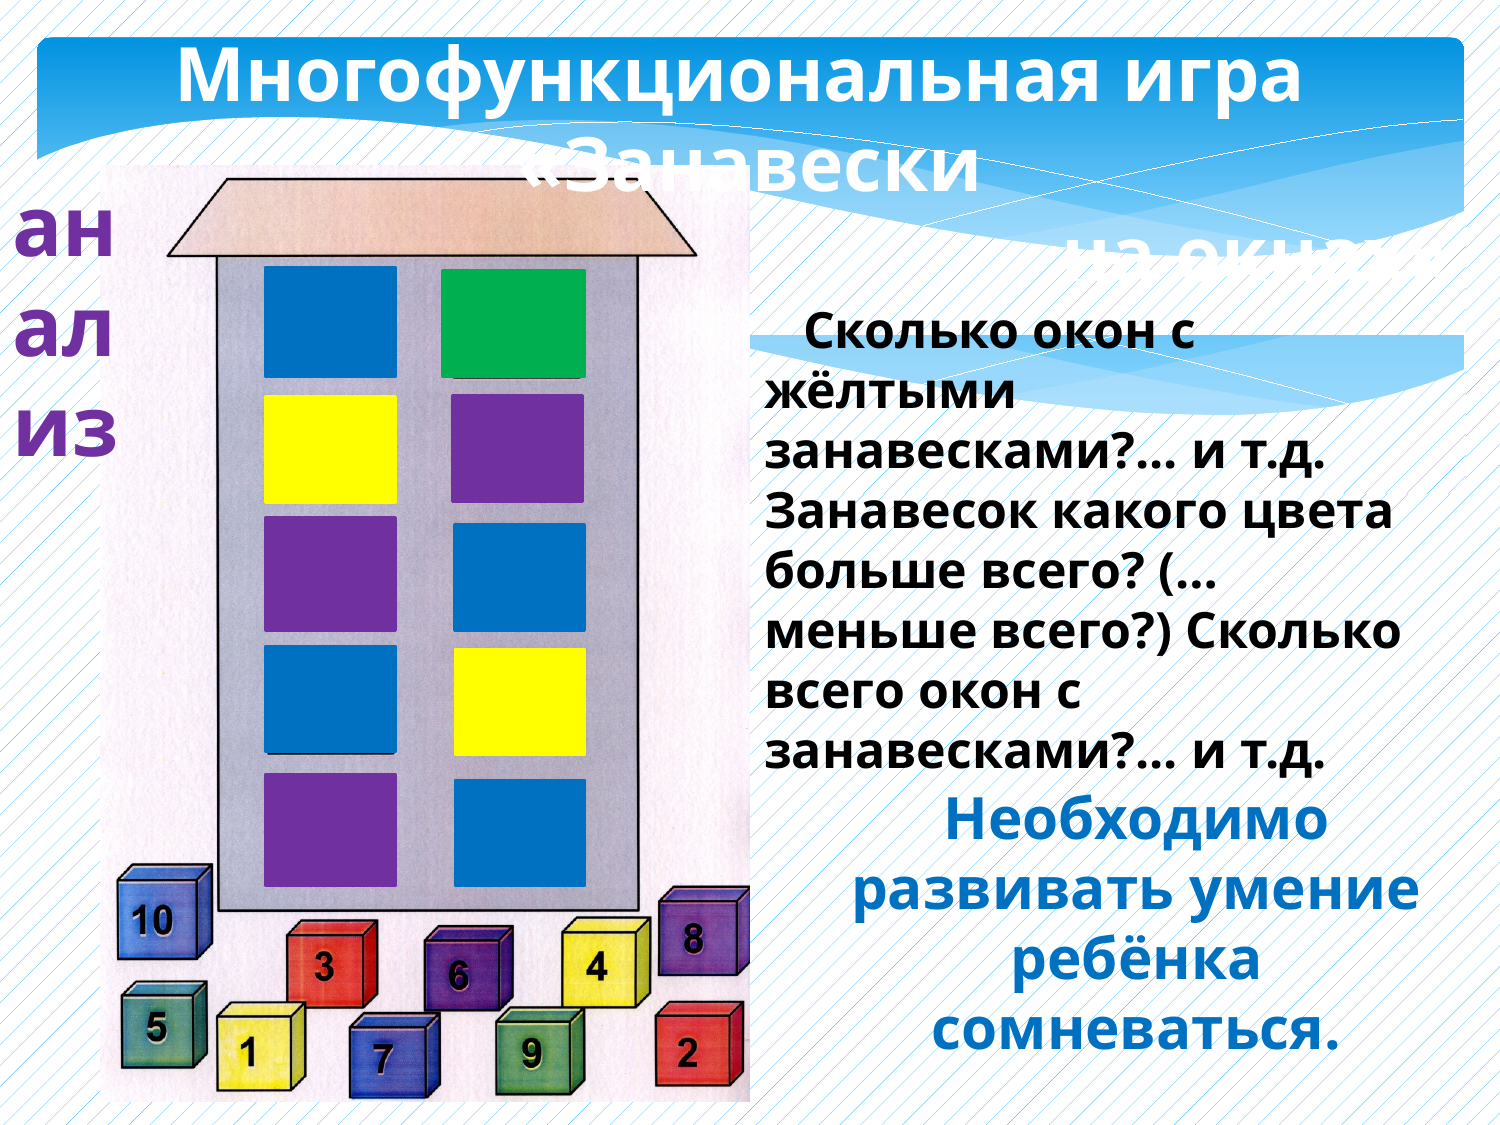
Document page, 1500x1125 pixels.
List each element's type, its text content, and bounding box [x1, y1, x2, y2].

text_box Многофункциональная игра «Занавески на окнах» [0, 19, 1500, 304]
text_box анализ [0, 165, 98, 481]
picture [100, 165, 751, 1102]
text_box Сколько окон с жёлтыми занавесками?... и т.д. Занавесок какого цвета больше всего? (…меньше всего?) Сколько всего окон с занавесками?... и т.д. [755, 290, 1441, 786]
text_box Необходимо развивать умение ребёнка сомневаться. [832, 773, 1441, 1069]
